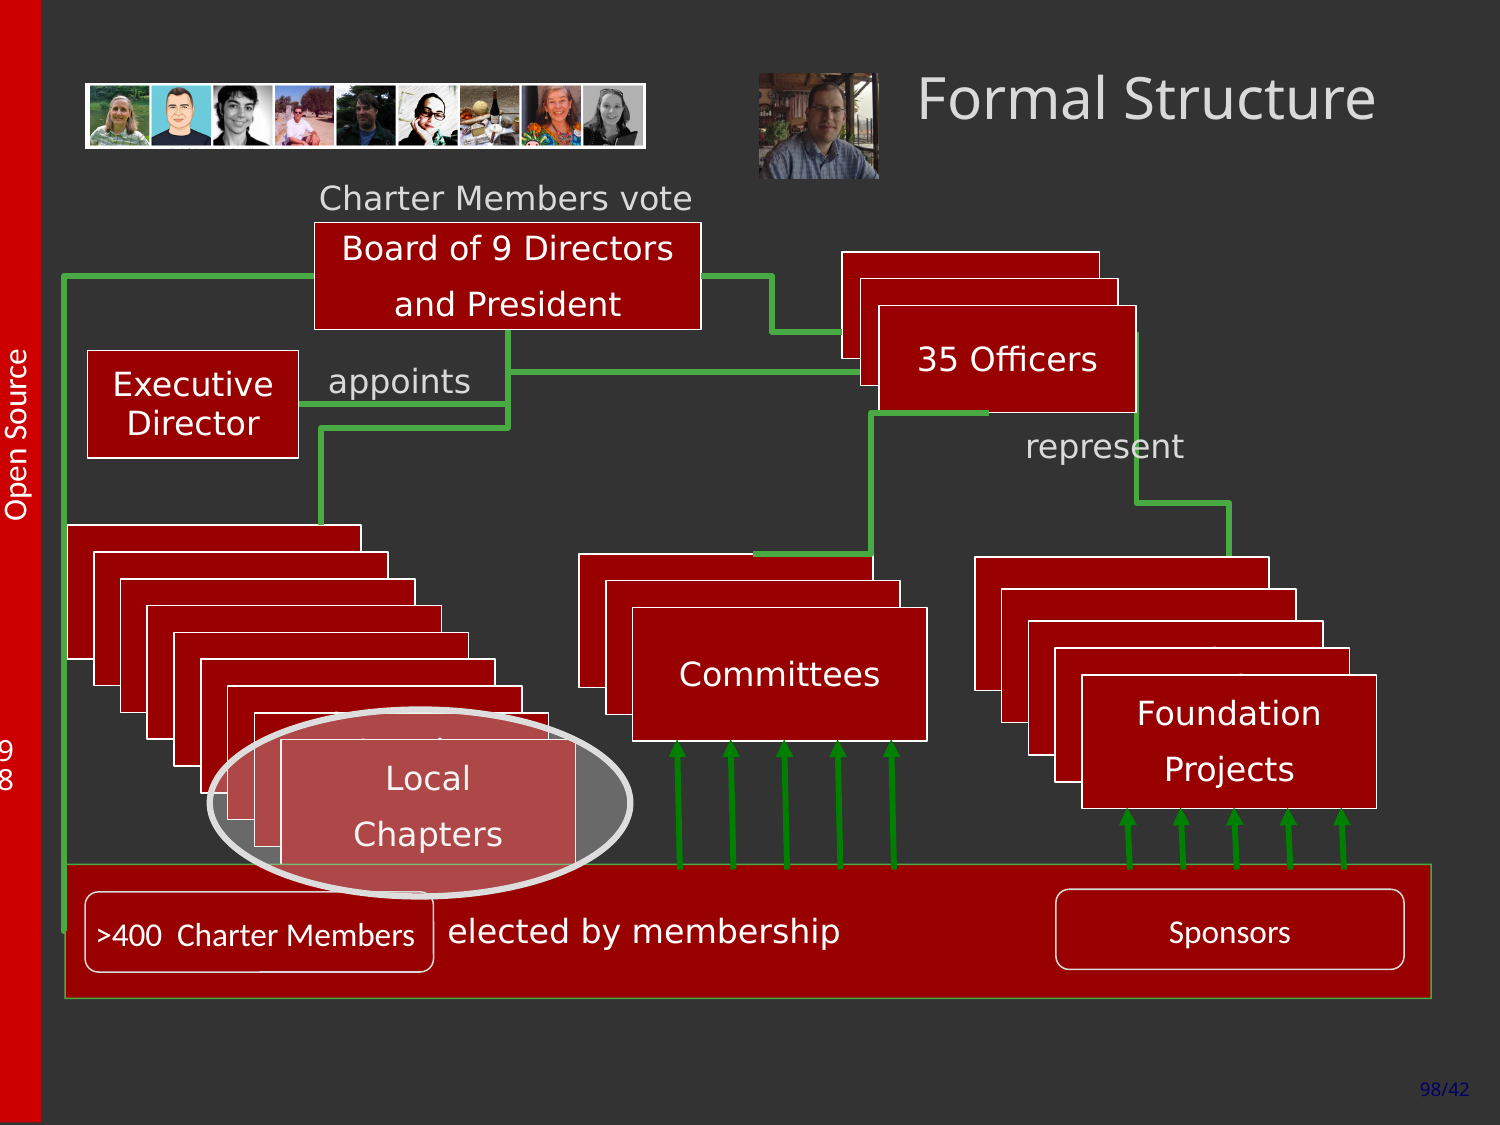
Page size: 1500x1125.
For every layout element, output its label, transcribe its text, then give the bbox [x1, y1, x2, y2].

picture [84, 83, 646, 149]
picture [758, 73, 879, 179]
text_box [1127, 807, 1344, 870]
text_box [700, 275, 843, 333]
text_box [580, 749, 631, 864]
text_box >400 Charter Members [85, 891, 434, 973]
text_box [321, 329, 508, 526]
text_box 98/42 [1394, 1071, 1484, 1110]
text_box Board of 9 Directors and President [314, 225, 701, 328]
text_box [64, 275, 315, 932]
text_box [677, 739, 894, 870]
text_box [841, 251, 1137, 413]
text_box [578, 553, 928, 742]
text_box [1136, 331, 1230, 555]
text_box elected by membership [65, 864, 1432, 999]
text_box Sponsors [1055, 889, 1405, 970]
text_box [319, 524, 576, 874]
text_box Charter Members vote [292, 171, 721, 225]
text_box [752, 412, 990, 555]
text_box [974, 556, 1377, 809]
text_box [319, 882, 533, 897]
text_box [509, 329, 836, 414]
title Formal Structure [53, 32, 1393, 167]
text_box represent [993, 421, 1131, 474]
